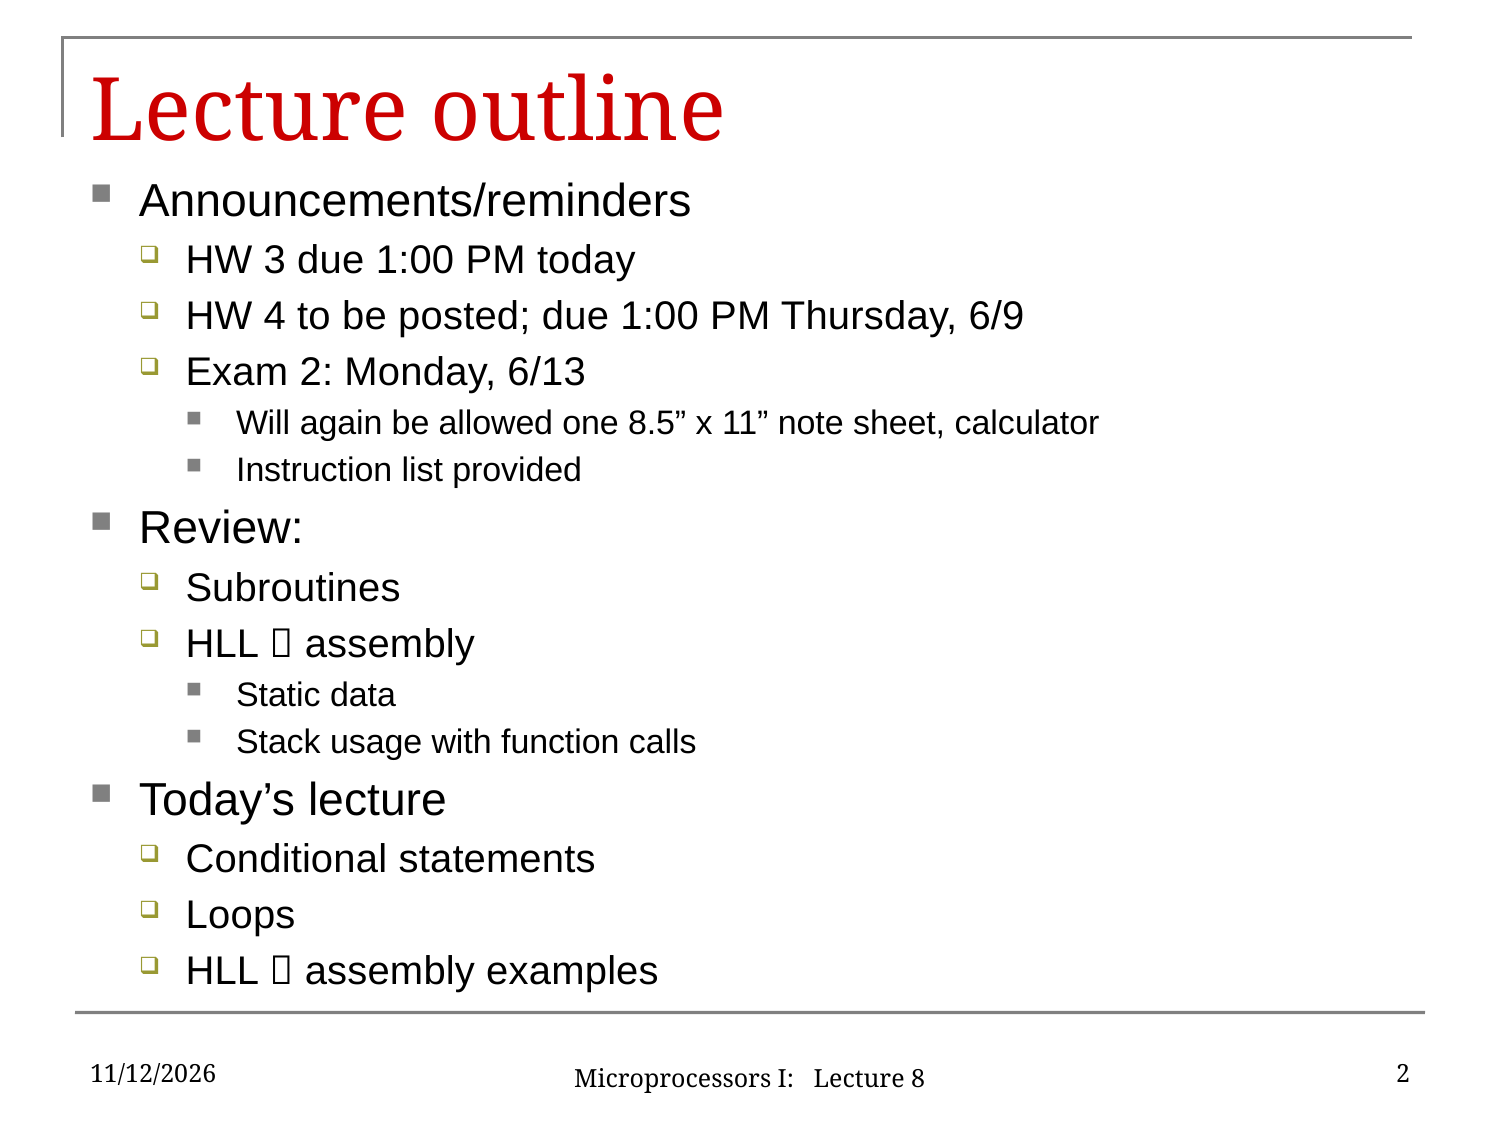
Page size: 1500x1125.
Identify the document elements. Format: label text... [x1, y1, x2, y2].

list Announcements/reminders HW 3 due 1:00 PM today HW 4 to be posted; due 1:00 PM Thursday, 6/9 Exam 2: Monday, 6/13 Will again be allowed one 8.5” x 11” note sheet, calculator Instruction list provided Review: Subroutines HLL  assembly Static data Stack usage with function calls Today’s lecture Conditional statements Loops HLL  assembly examples [75, 162, 1425, 1006]
title Lecture outline [75, 45, 1425, 162]
slide_number 2 [1074, 1023, 1426, 1100]
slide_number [74, 1023, 426, 1100]
footer Microprocessors I: Lecture 8 [512, 1024, 988, 1101]
